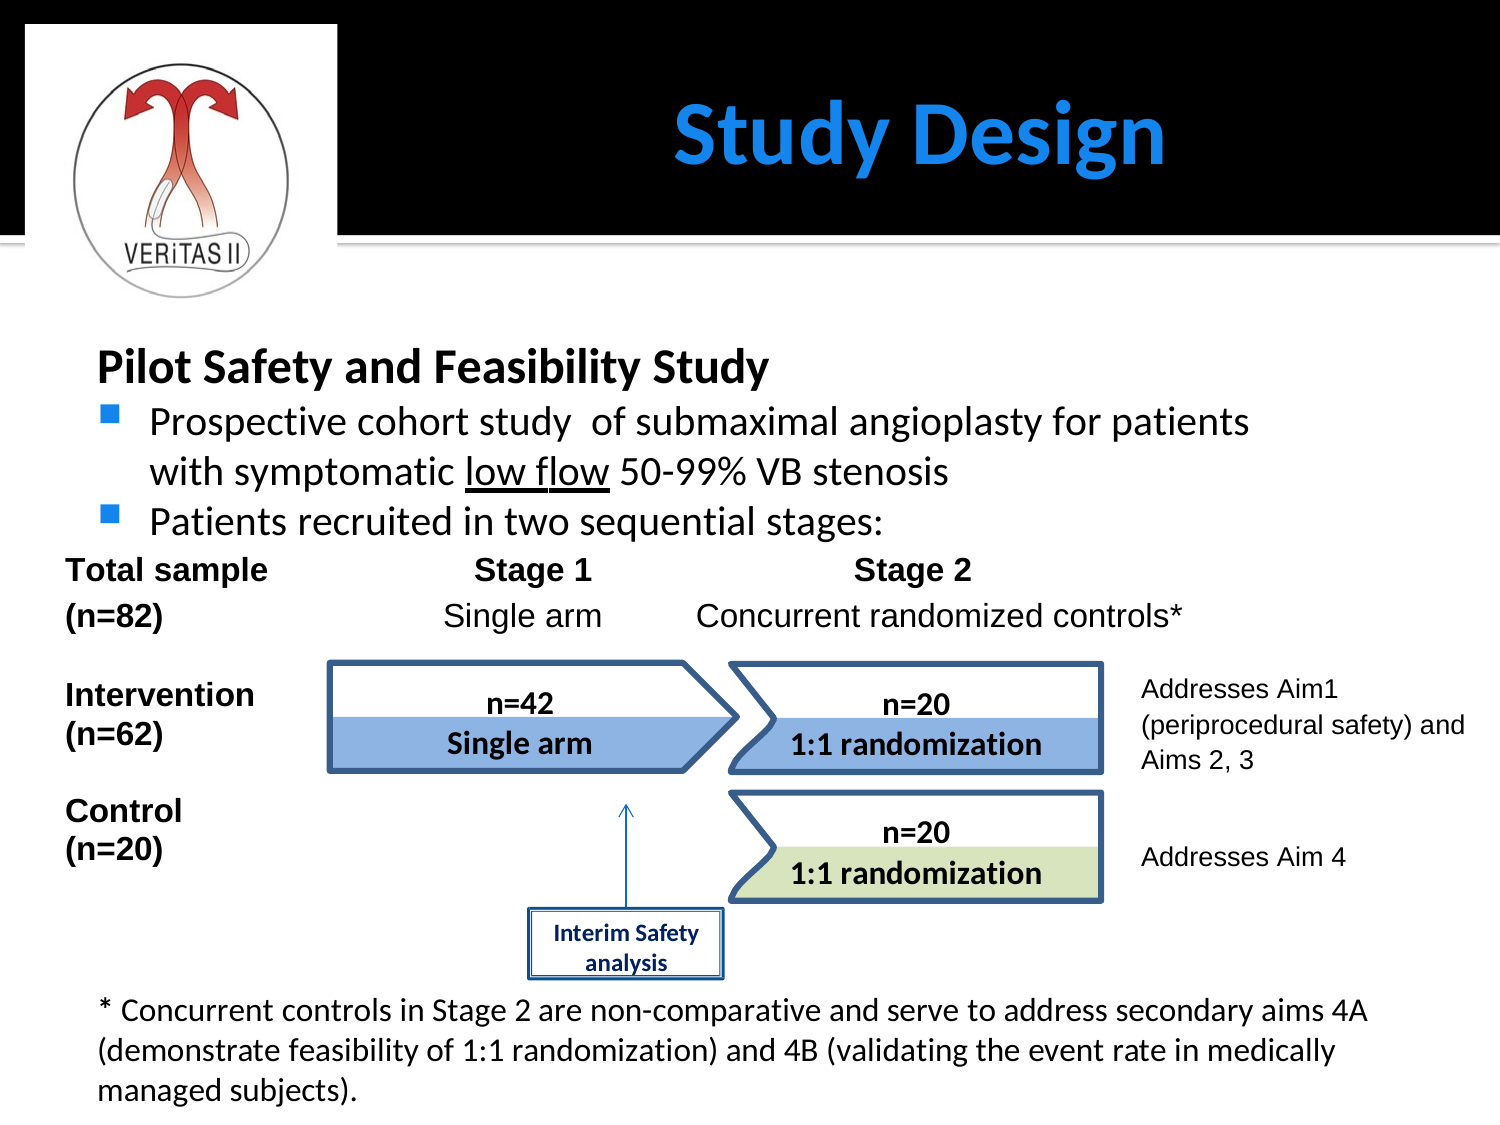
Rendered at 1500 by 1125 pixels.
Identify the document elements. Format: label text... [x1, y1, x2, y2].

text_box [66, 58, 296, 304]
text_box Control (n=20) [63, 790, 187, 867]
text_box [527, 906, 725, 981]
text_box [707, 686, 733, 747]
text_box [733, 806, 1099, 887]
table_header Stage 2 [649, 552, 1190, 598]
text_box [1119, 839, 1500, 890]
text_box [733, 677, 1099, 758]
text_box Intervention (n=62) [62, 675, 259, 752]
text_box [618, 804, 634, 818]
text_box [0, 0, 1500, 236]
text_box Interim Safety analysis * Concurrent controls in Stage 2 are non-comparative and serve to address secondary aims 4A (demonstrate feasibility of 1:1 randomization) and 4B (validating the event rate in medically managed subjects). [95, 916, 1370, 1108]
picture [1242, 240, 1500, 251]
picture [0, 240, 24, 251]
text_box Pilot Safety and Feasibility Study Prospective cohort study of submaximal angioplasty for patients with symptomatic low flow 50-99% VB stenosis Patients recruited in two sequential stages: [95, 333, 1331, 544]
text_box n=20 1:1 randomization [786, 810, 1046, 892]
text_box Addresses Aim1 (periprocedural safety) and Aims 2, 3 [1139, 668, 1471, 775]
text_box [730, 663, 1102, 772]
table_cell (n=82) [59, 598, 356, 644]
text_box n=42 Single arm [444, 680, 595, 762]
text_box [329, 662, 697, 771]
table_cell Concurrent randomized controls* [649, 598, 1190, 644]
text_box [24, 24, 338, 338]
table_cell Single arm [356, 598, 649, 644]
text_box [332, 676, 707, 757]
table_header Stage 1 [356, 552, 649, 598]
text_box [730, 792, 1102, 901]
text_box Addresses Aim 4 [1139, 839, 1351, 872]
text_box [1119, 667, 1500, 777]
title Study Design [258, 73, 1242, 262]
text_box n=20 1:1 randomization [786, 681, 1046, 763]
table_header Total sample [59, 552, 356, 598]
